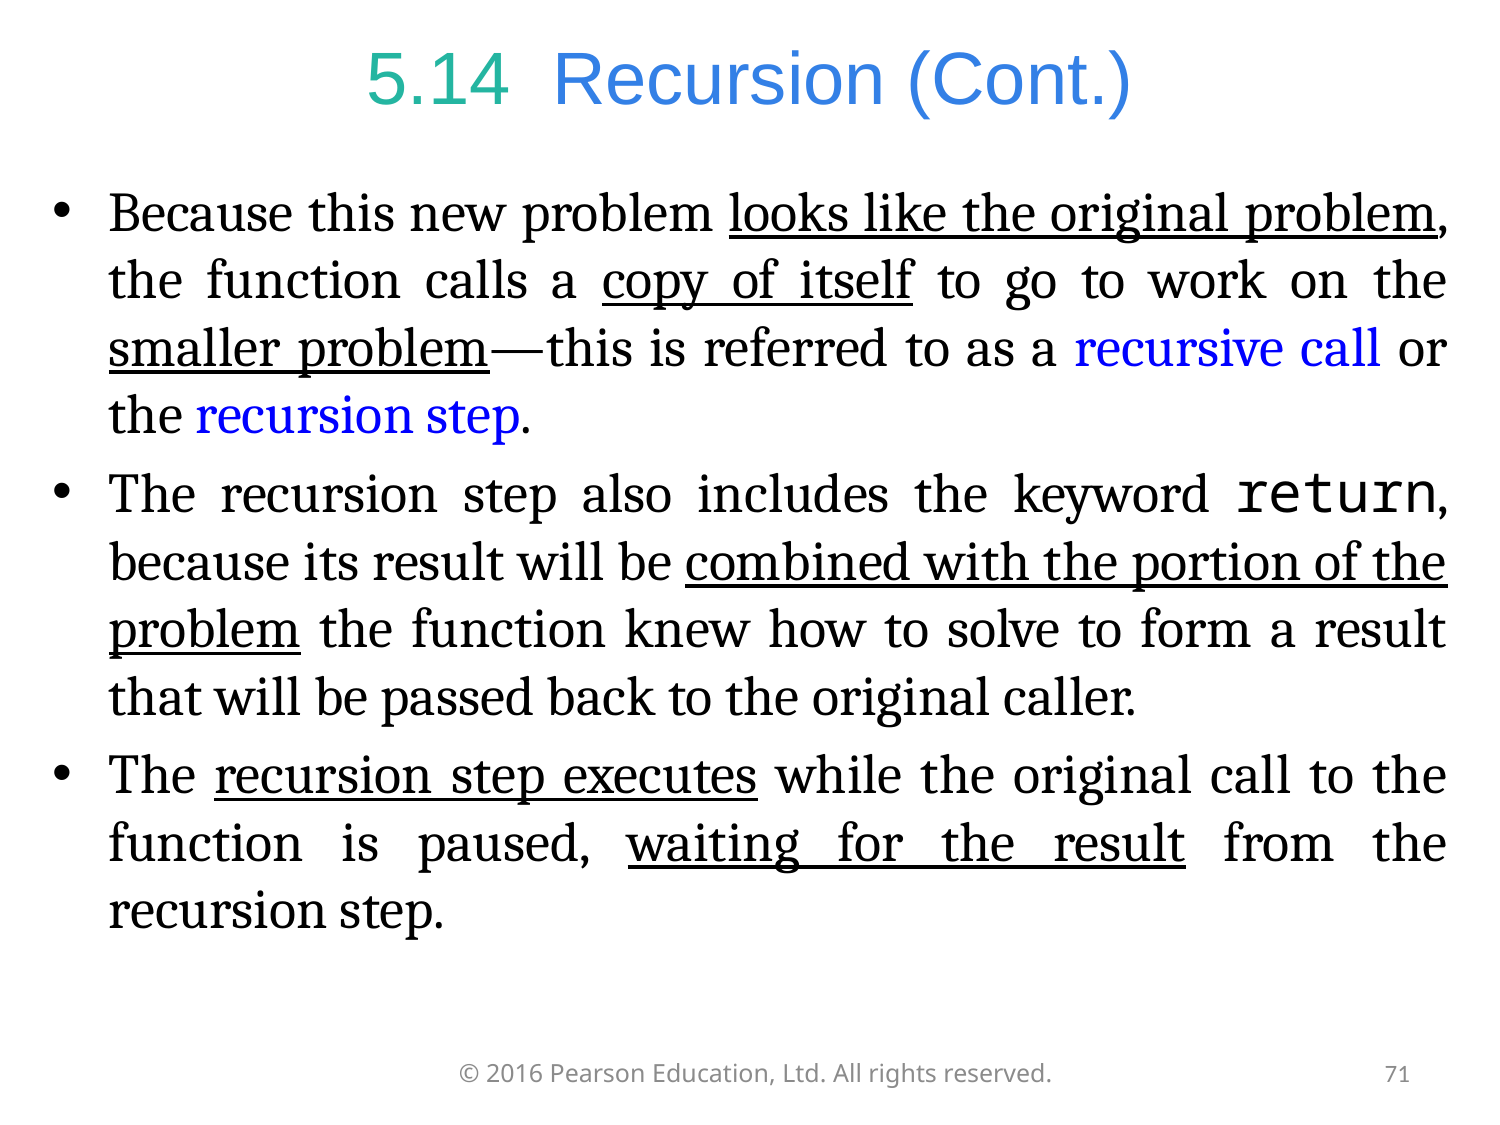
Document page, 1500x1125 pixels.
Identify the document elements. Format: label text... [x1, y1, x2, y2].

list Because this new problem looks like the original problem, the function calls a copy of itself to go to work on the smaller problem—this is referred to as a recursive call or the recursion step. The recursion step also includes the keyword return, because its result will be combined with the portion of the problem the function knew how to solve to form a result that will be passed back to the original caller. The recursion step executes while the original call to the function is paused, waiting for the result from the recursion step. [37, 167, 1463, 1043]
slide_number 71 [1074, 1042, 1425, 1103]
title 5.14 Recursion (Cont.) [75, 22, 1425, 128]
footer © 2016 Pearson Education, Ltd. All rights reserved. [362, 1042, 1074, 1103]
